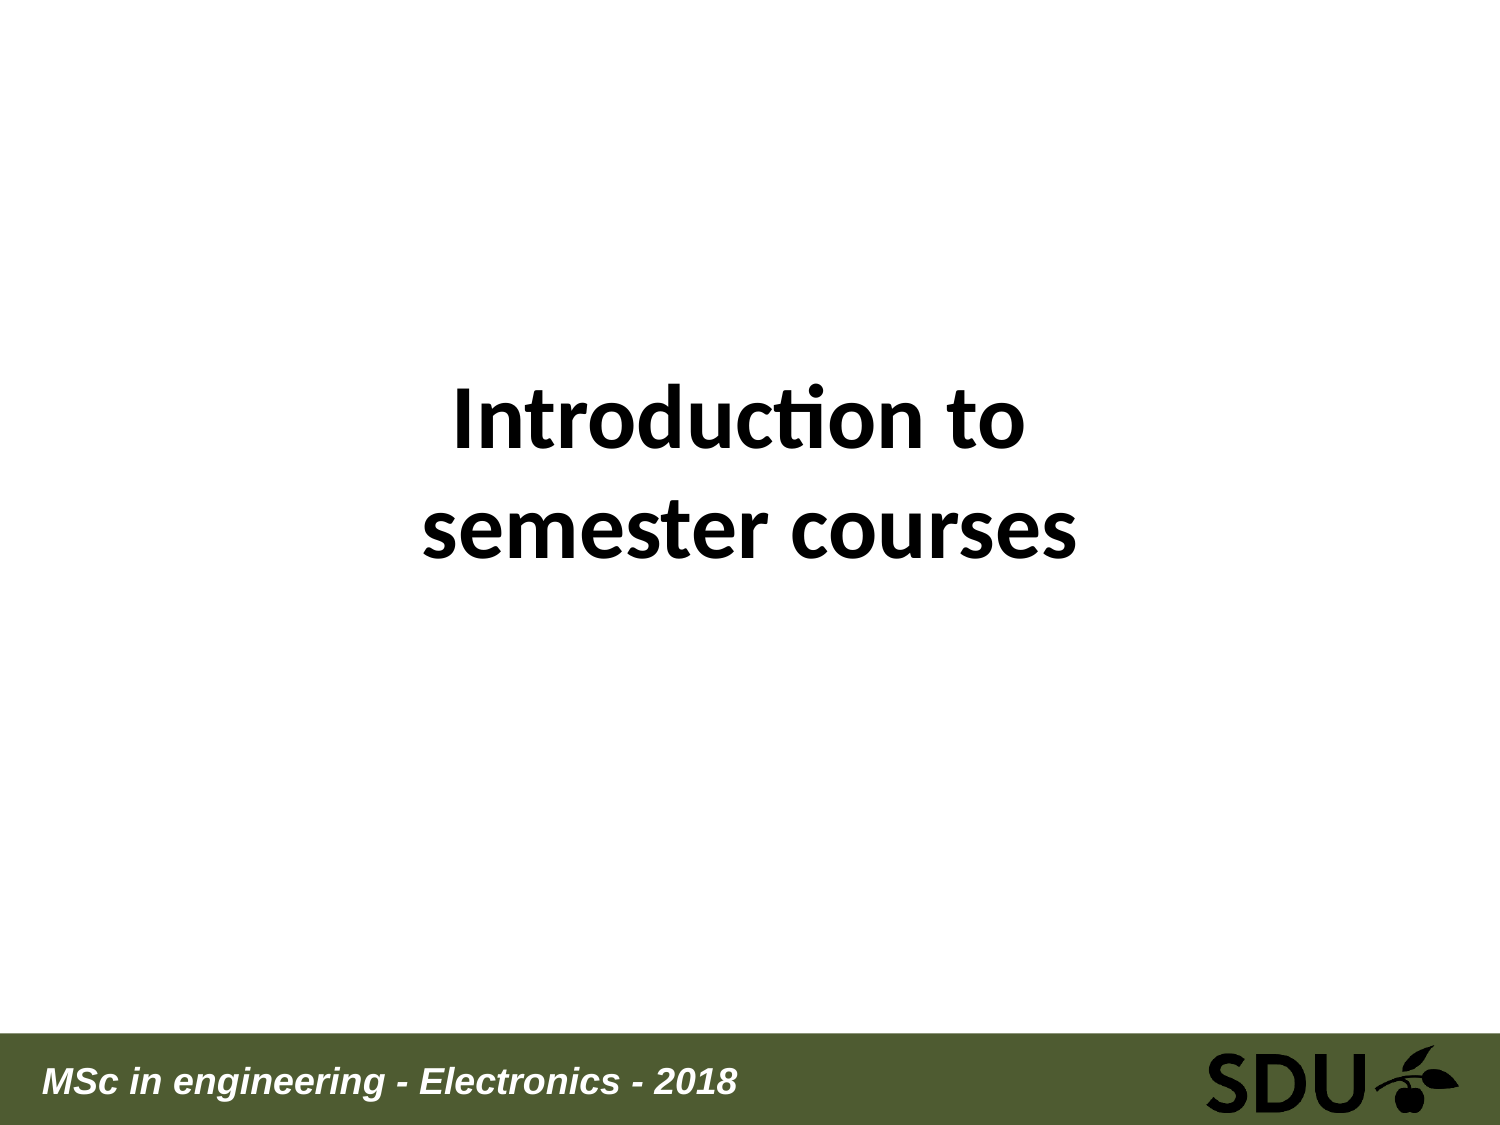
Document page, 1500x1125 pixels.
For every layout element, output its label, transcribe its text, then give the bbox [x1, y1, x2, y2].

picture [1206, 1045, 1459, 1113]
title Introduction to semester courses [112, 349, 1388, 591]
